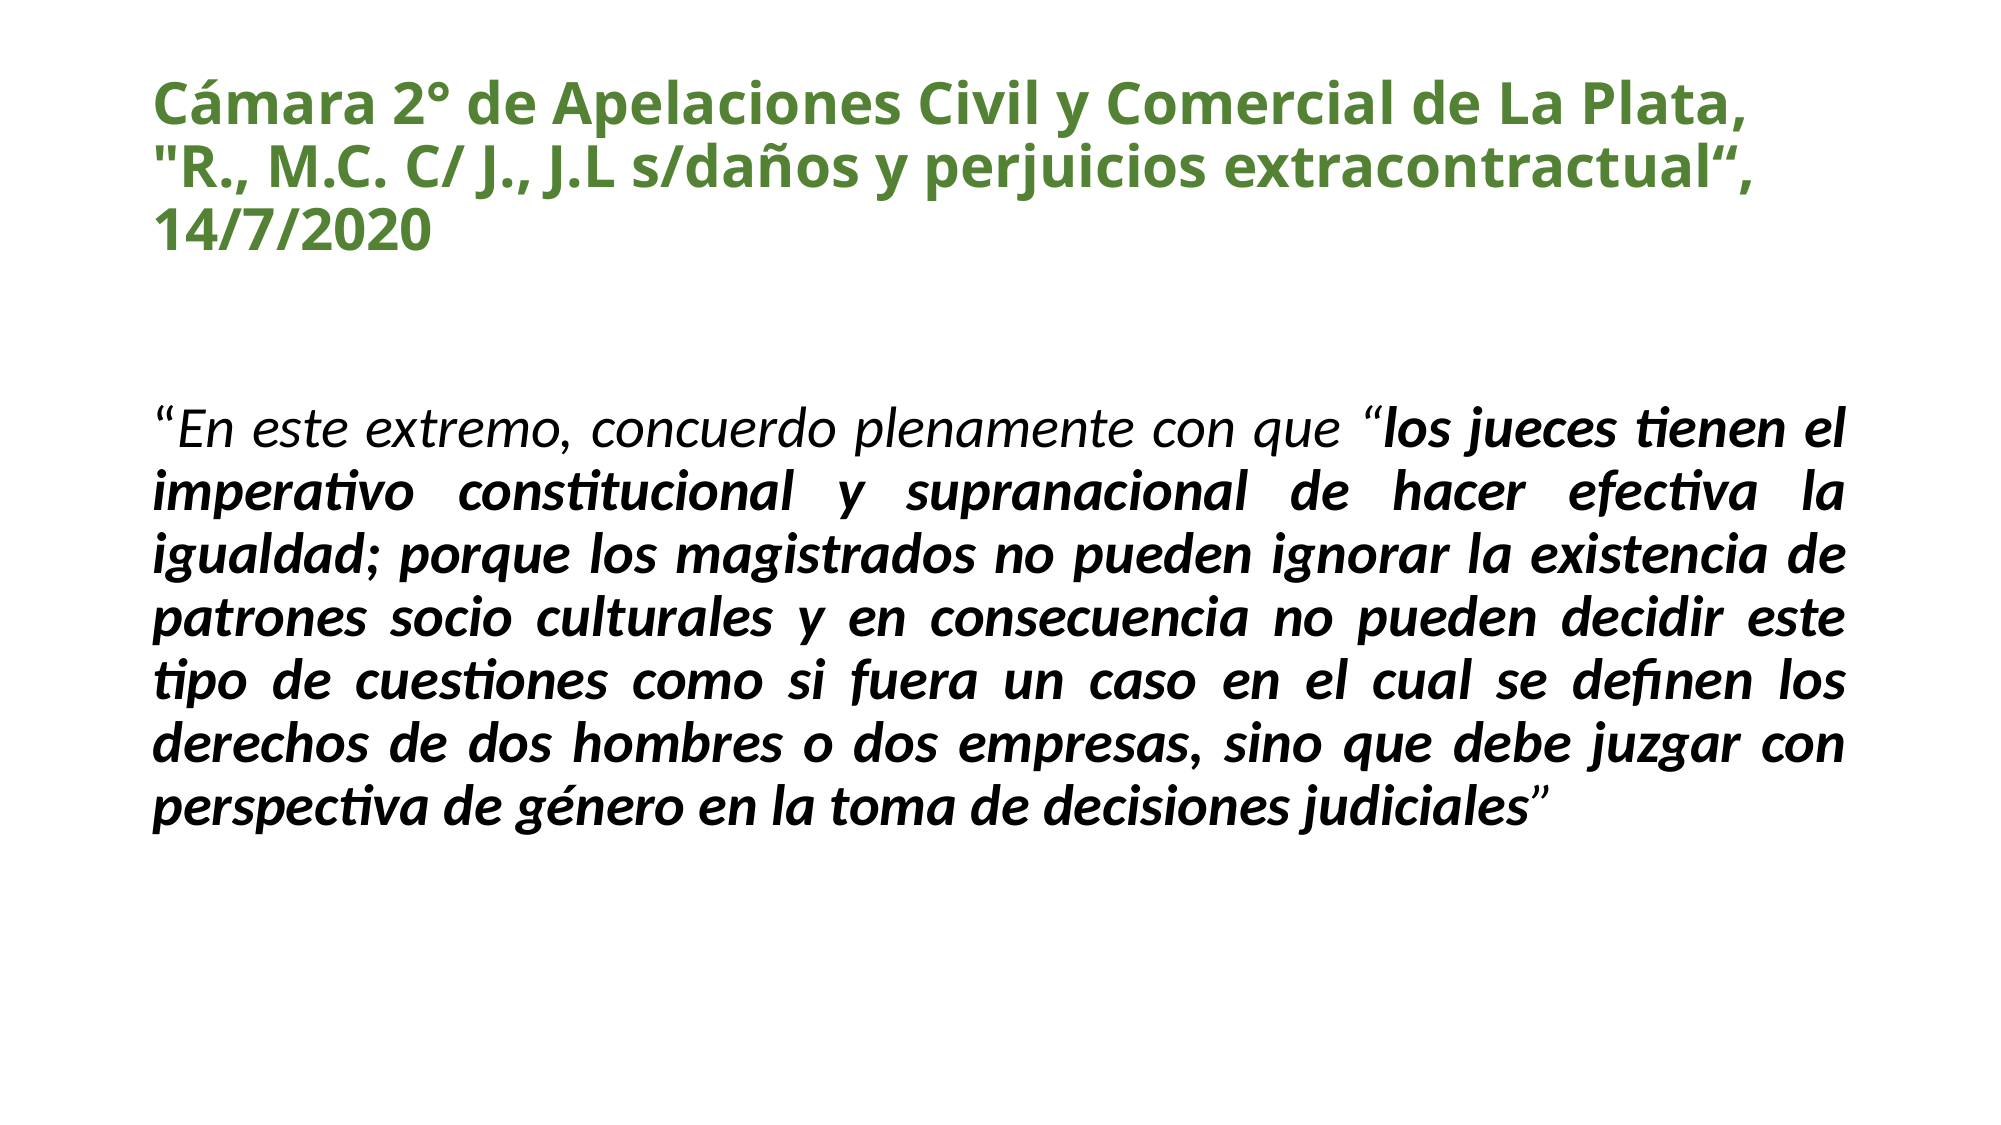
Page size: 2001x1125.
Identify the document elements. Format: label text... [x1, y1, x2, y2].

title Cámara 2° de Apelaciones Civil y Comercial de La Plata, "R., M.C. C/ J., J.L s/daños y perjuicios extracontractual“, 14/7/2020 [137, 59, 1863, 278]
list “En este extremo, concuerdo plenamente con que “los jueces tienen el imperativo constitucional y supranacional de hacer efectiva la igualdad; porque los magistrados no pueden ignorar la existencia de patrones socio culturales y en consecuencia no pueden decidir este tipo de cuestiones como si fuera un caso en el cual se definen los derechos de dos hombres o dos empresas, sino que debe juzgar con perspectiva de género en la toma de decisiones judiciales” [137, 299, 1863, 1014]
